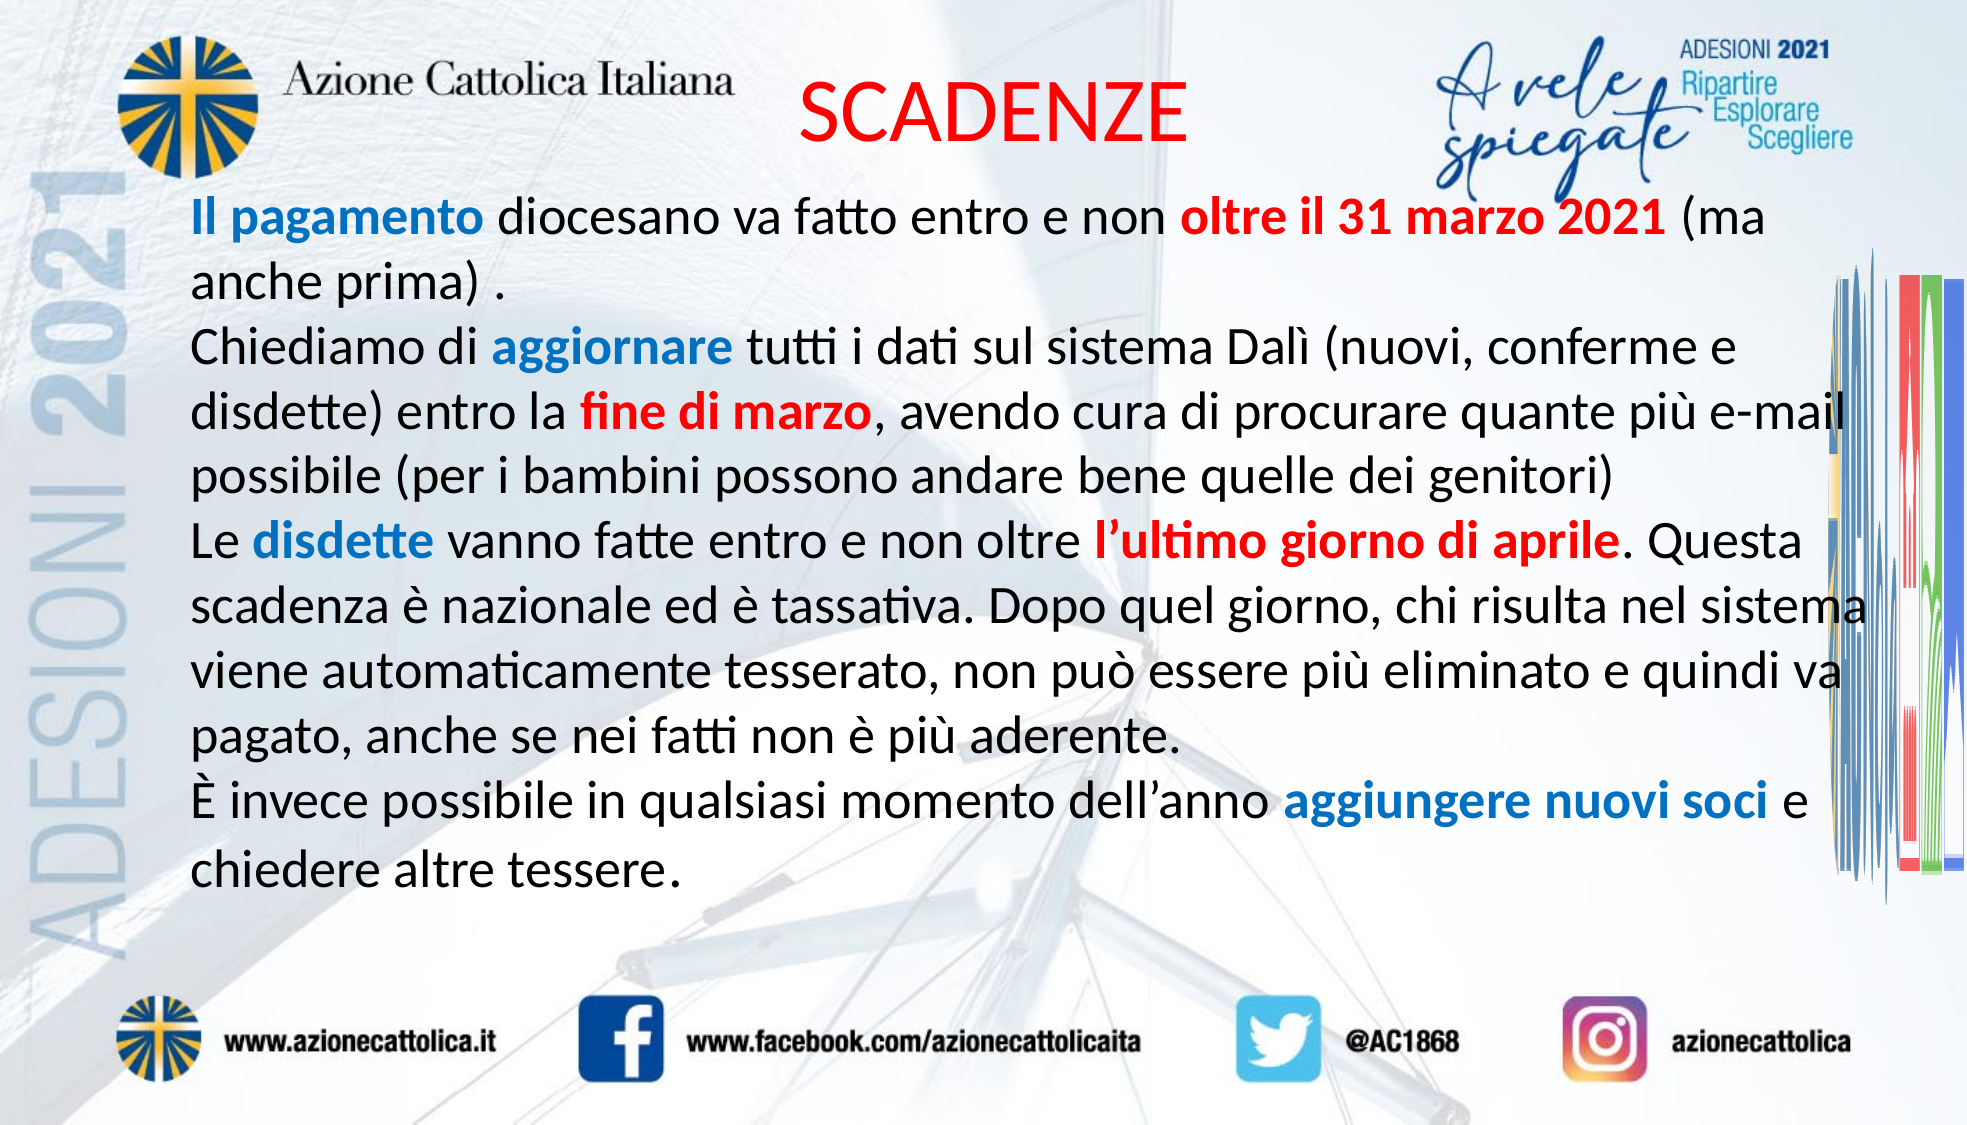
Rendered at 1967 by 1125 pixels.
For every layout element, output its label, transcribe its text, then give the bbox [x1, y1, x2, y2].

title SCADENZE [109, 11, 1880, 199]
picture [0, 0, 1967, 1125]
text_box Il pagamento diocesano va fatto entro e non oltre il 31 marzo 2021 (ma anche prima) . Chiediamo di aggiornare tutti i dati sul sistema Dalì (nuovi, conferme e disdette) entro la fine di marzo, avendo cura di procurare quante più e-mail possibile (per i bambini possono andare bene quelle dei genitori) Le disdette vanno fatte entro e non oltre l’ultimo giorno di aprile. Questa scadenza è nazionale ed è tassativa. Dopo quel giorno, chi risulta nel sistema viene automaticamente tesserato, non può essere più eliminato e quindi va pagato, anche se nei fatti non è più aderente. È invece possibile in qualsiasi momento dell’anno aggiungere nuovi soci e chiedere altre tessere. [175, 172, 1890, 907]
